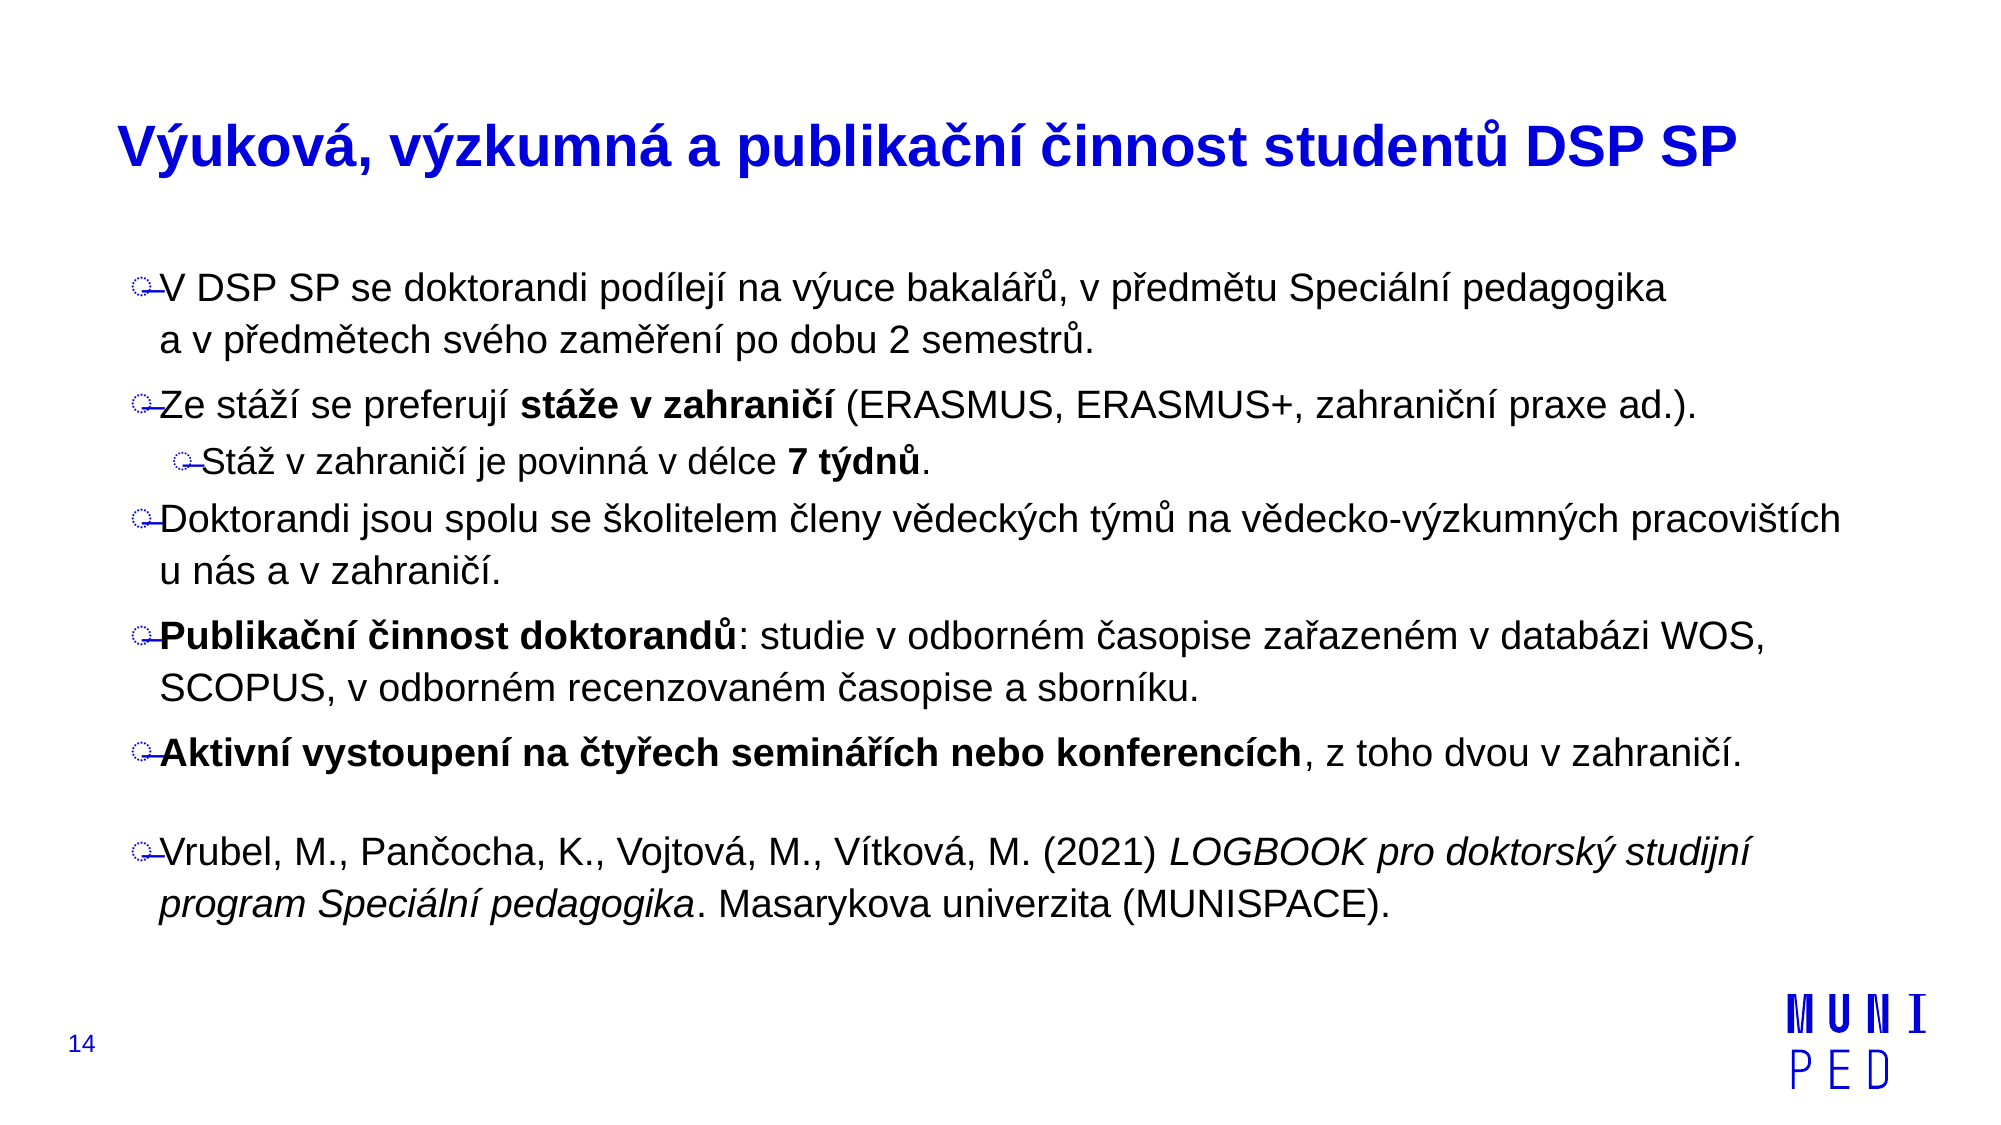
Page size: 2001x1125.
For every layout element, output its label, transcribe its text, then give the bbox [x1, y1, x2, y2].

list V DSP SP se doktorandi podílejí na výuce bakalářů, v předmětu Speciální pedagogika a v předmětech svého zaměření po dobu 2 semestrů. Ze stáží se preferují stáže v zahraničí (ERASMUS, ERASMUS+, zahraniční praxe ad.). Stáž v zahraničí je povinná v délce 7 týdnů. Doktorandi jsou spolu se školitelem členy vědeckých týmů na vědecko-výzkumných pracovištích u nás a v zahraničí. Publikační činnost doktorandů: studie v odborném časopise zařazeném v databázi WOS, SCOPUS, v odborném recenzovaném časopise a sborníku. Aktivní vystoupení na čtyřech seminářích nebo konferencích, z toho dvou v zahraničí. Vrubel, M., Pančocha, K., Vojtová, M., Vítková, M. (2021) LOGBOOK pro doktorský studijní program Speciální pedagogika. Masarykova univerzita (MUNISPACE). [118, 225, 1883, 957]
title Výuková, výzkumná a publikační činnost studentů DSP SP [117, 94, 1882, 169]
slide_number 14 [67, 1021, 110, 1063]
